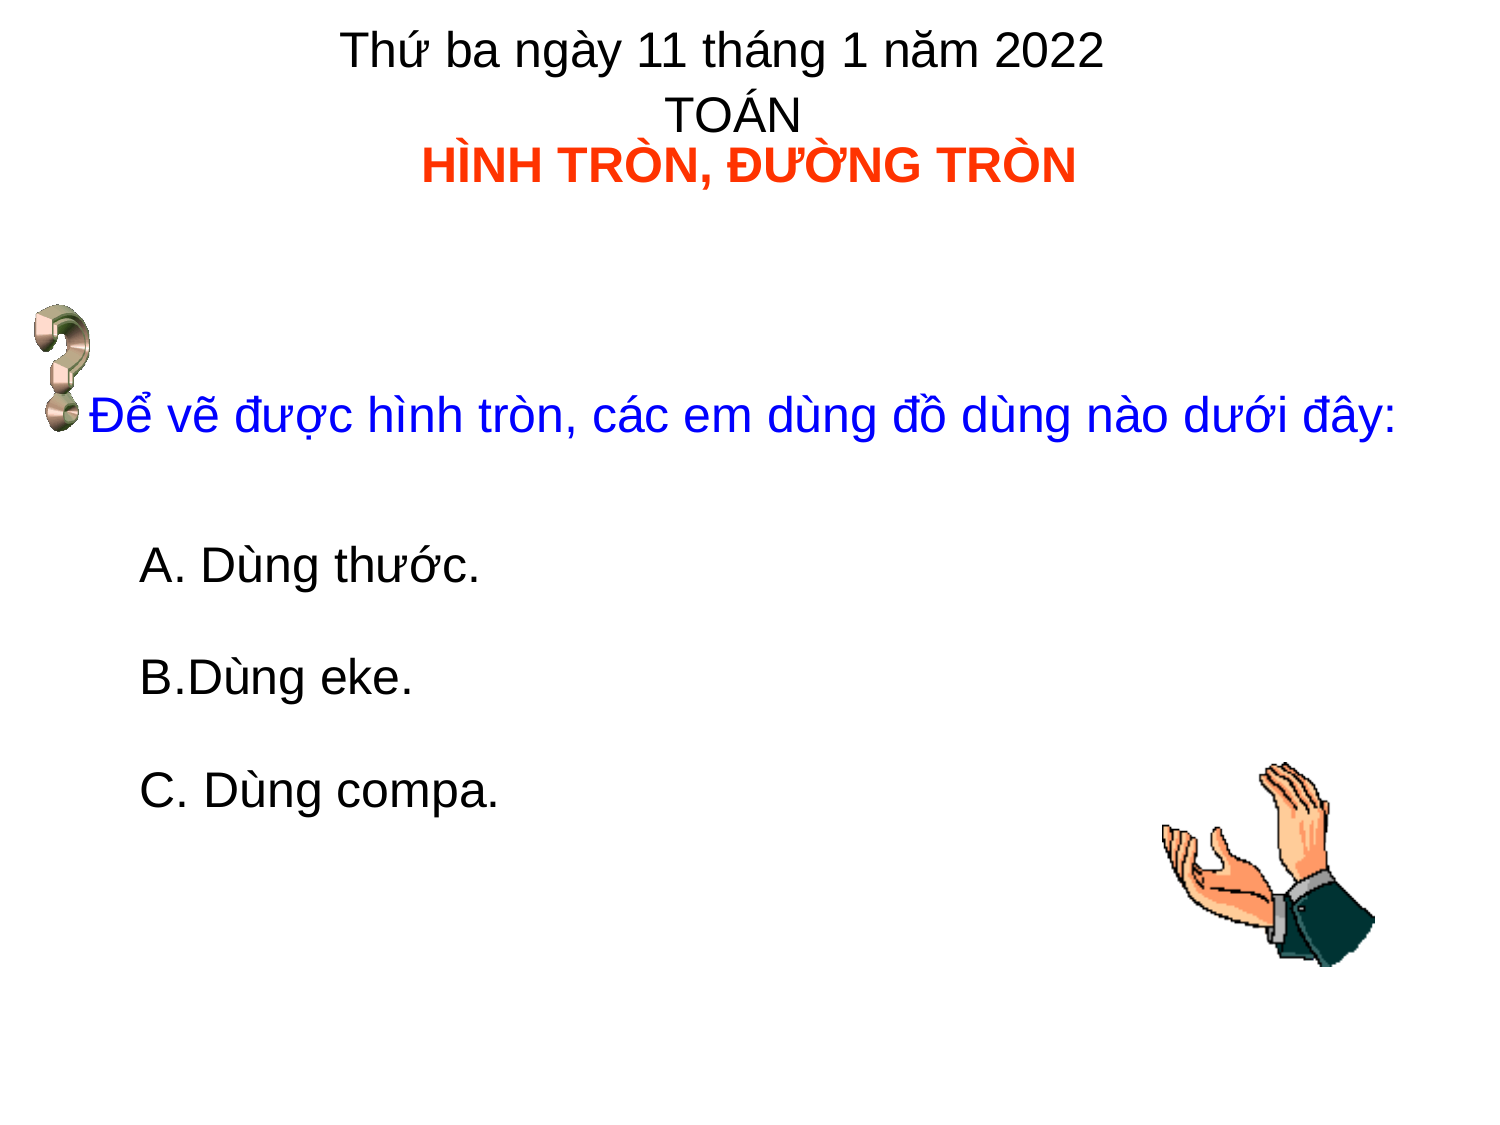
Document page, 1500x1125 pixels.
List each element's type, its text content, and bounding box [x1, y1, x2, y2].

text_box B.Dùng eke. [124, 637, 1197, 713]
picture [0, 287, 126, 451]
text_box A. Dùng thước. [124, 524, 1197, 600]
text_box C. Dùng compa. [124, 749, 1197, 825]
text_box HÌNH TRÒN, ĐƯỜNG TRÒN [350, 124, 1150, 200]
text_box Thứ ba ngày 11 tháng 1 năm 2022 [324, 10, 1225, 85]
text_box Để vẽ được hình tròn, các em dùng đồ dùng nào dưới đây: [129, 374, 1450, 450]
picture [1162, 762, 1376, 968]
text_box TOÁN [650, 85, 825, 124]
